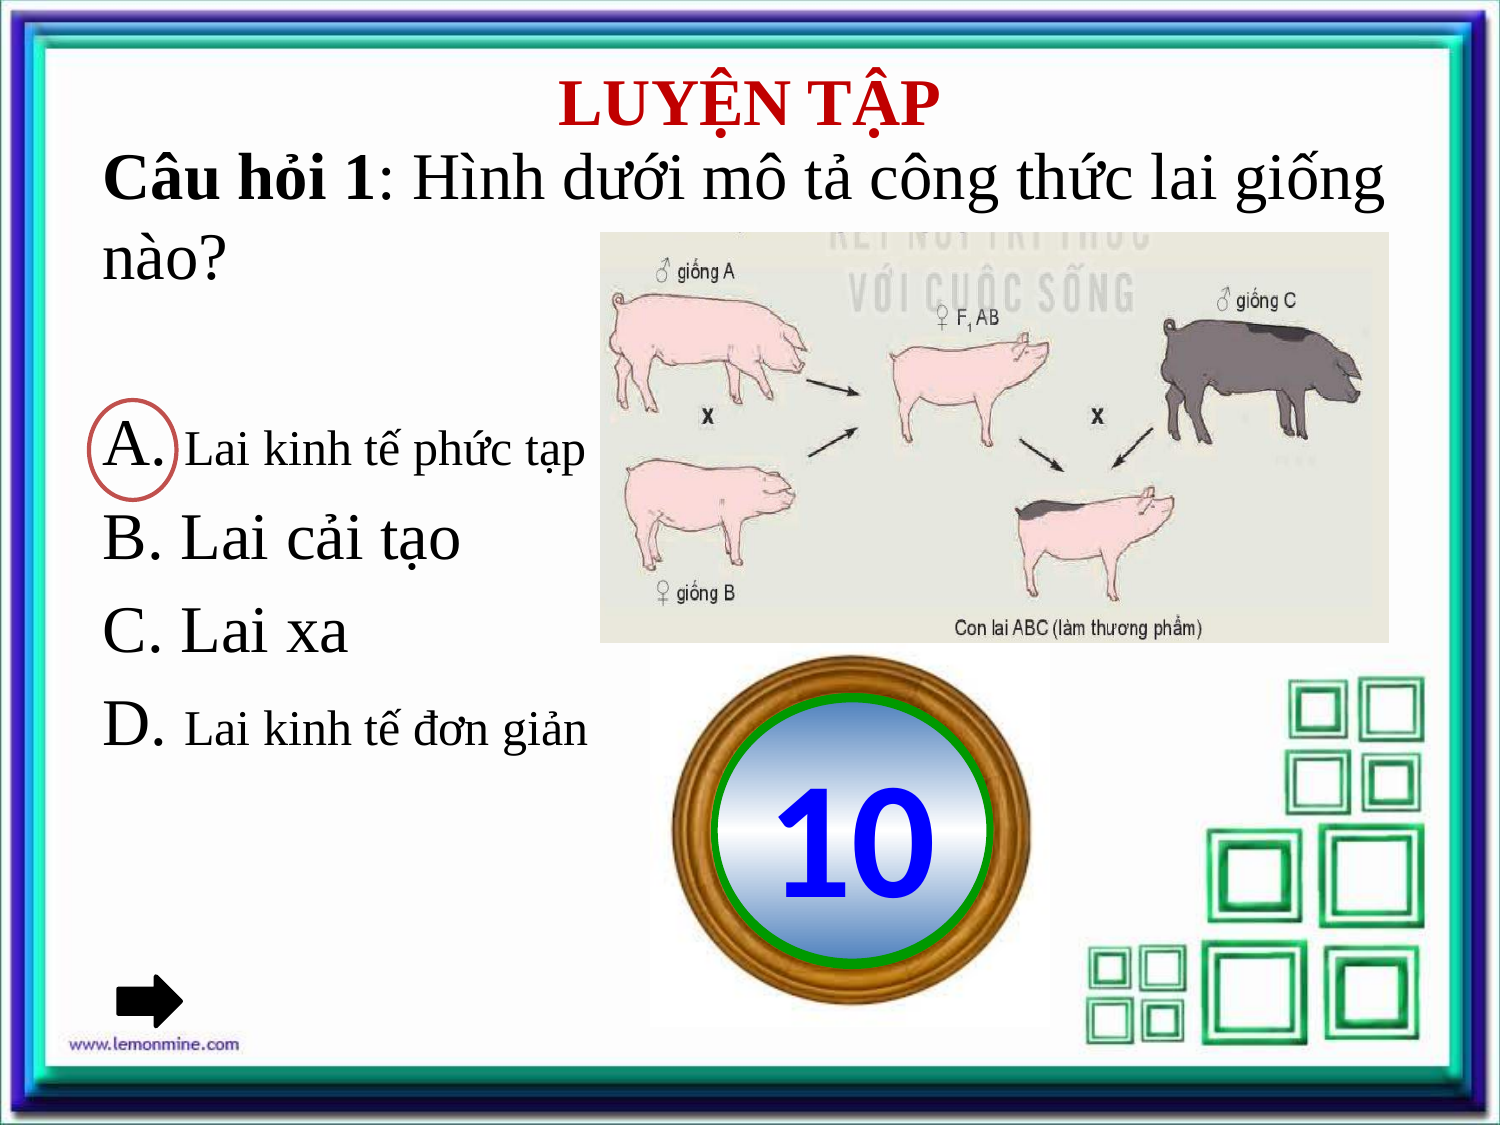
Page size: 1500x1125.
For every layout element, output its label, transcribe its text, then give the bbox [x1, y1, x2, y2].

list Câu hỏi 1: Hình dưới mô tả công thức lai giống nào? A. Lai kinh tế phức tạp B. Lai cải tạo C. Lai xa D. Lai kinh tế đơn giản [87, 125, 1438, 868]
title LUYỆN TẬP [75, 45, 1425, 233]
text_box [116, 974, 183, 1029]
picture [0, 0, 1500, 1125]
text_box [86, 397, 179, 503]
